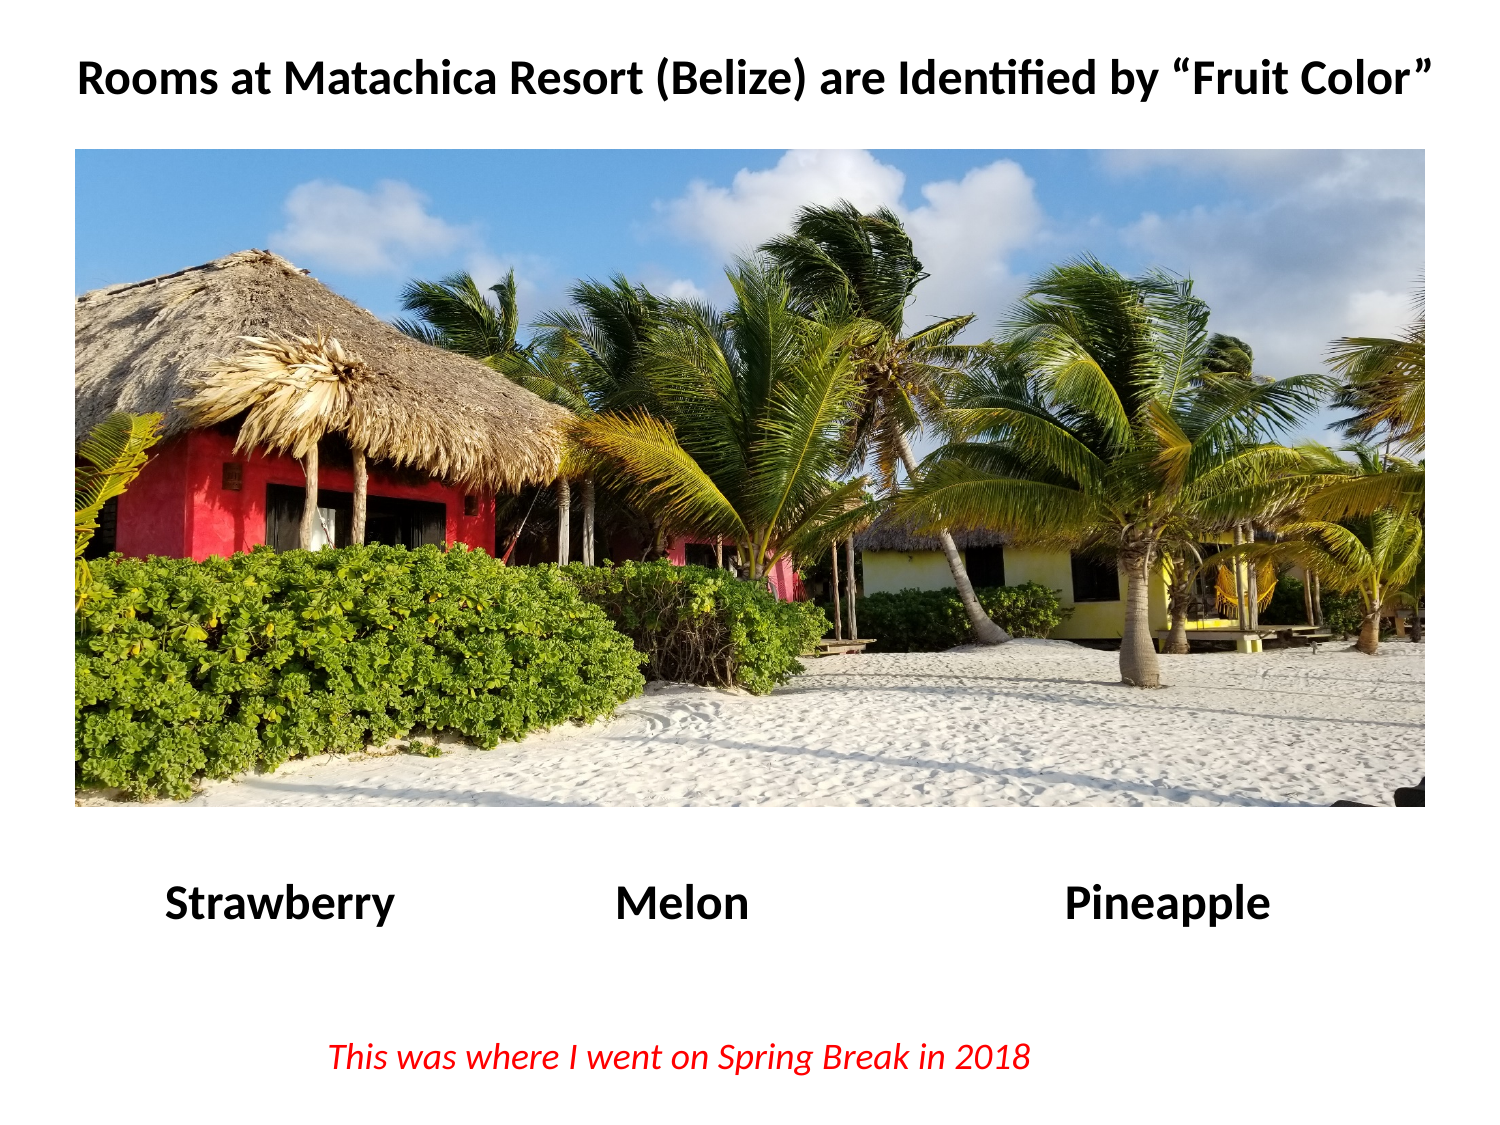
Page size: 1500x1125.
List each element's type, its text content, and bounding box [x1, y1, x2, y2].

text_box This was where I went on Spring Break in 2018 [312, 1024, 1238, 1085]
text_box Rooms at Matachica Resort (Belize) are Identified by “Fruit Color” [62, 37, 1488, 113]
picture [74, 149, 1426, 807]
text_box Strawberry Melon Pineapple [149, 862, 1350, 998]
